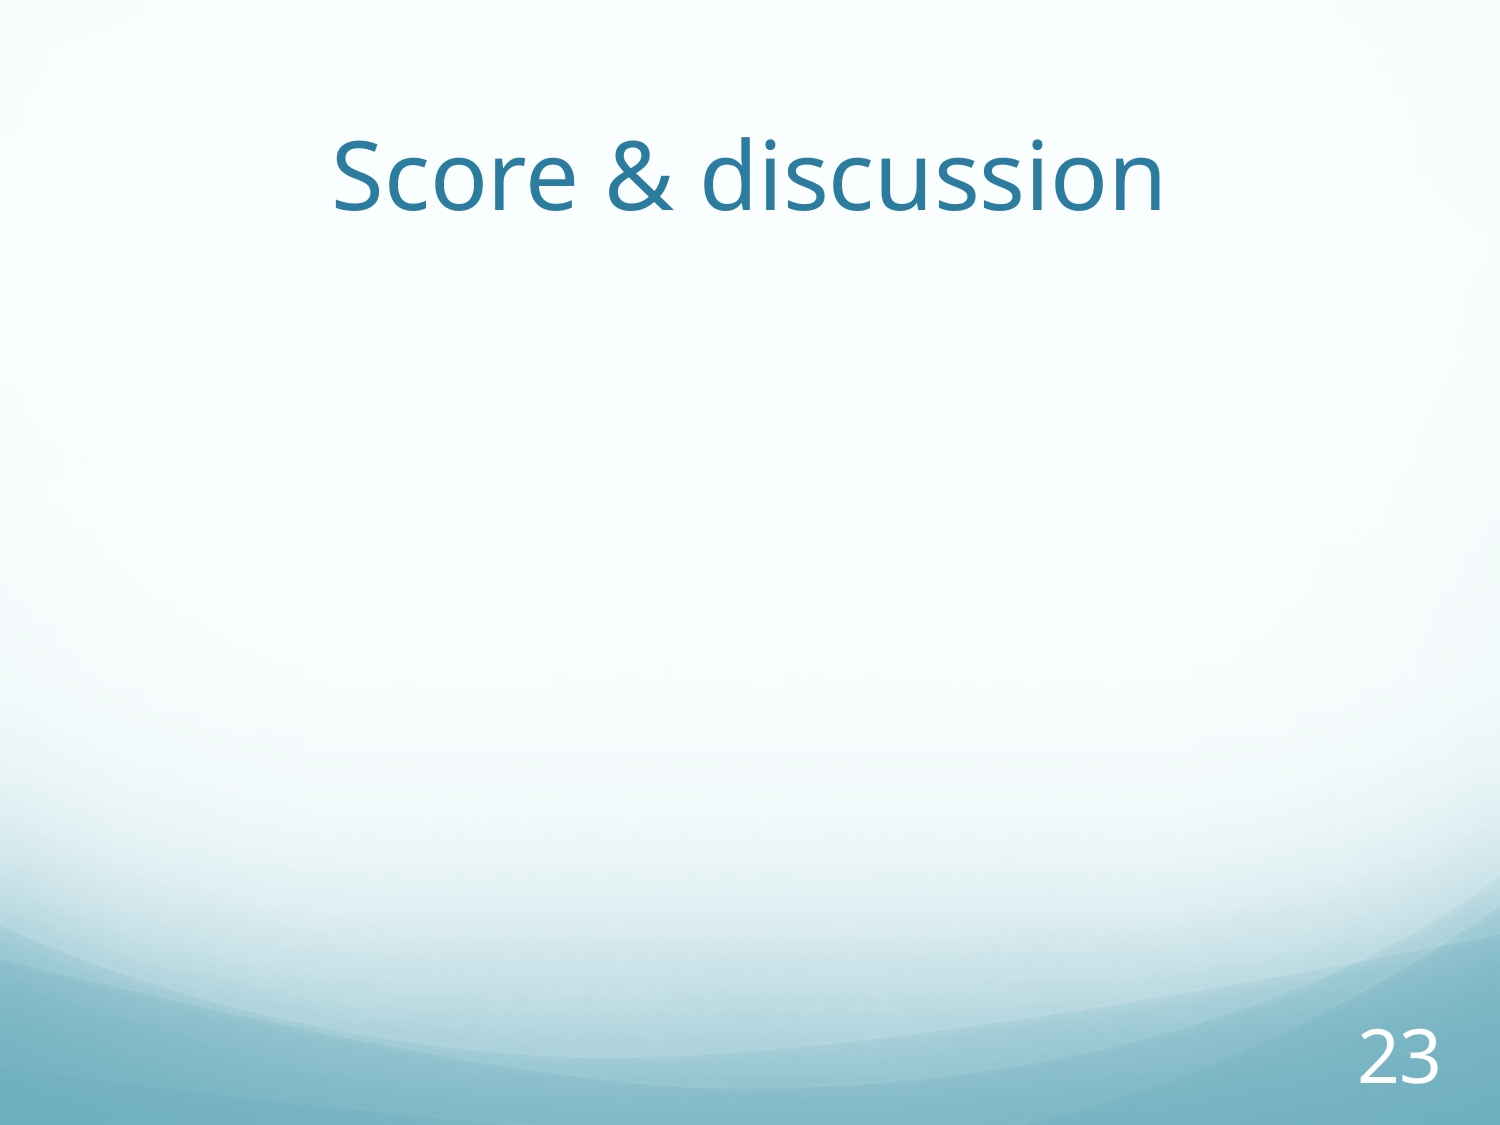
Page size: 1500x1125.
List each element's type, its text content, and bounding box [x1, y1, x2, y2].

title Score & discussion [90, 17, 1410, 237]
slide_number 22 [1295, 1029, 1459, 1090]
